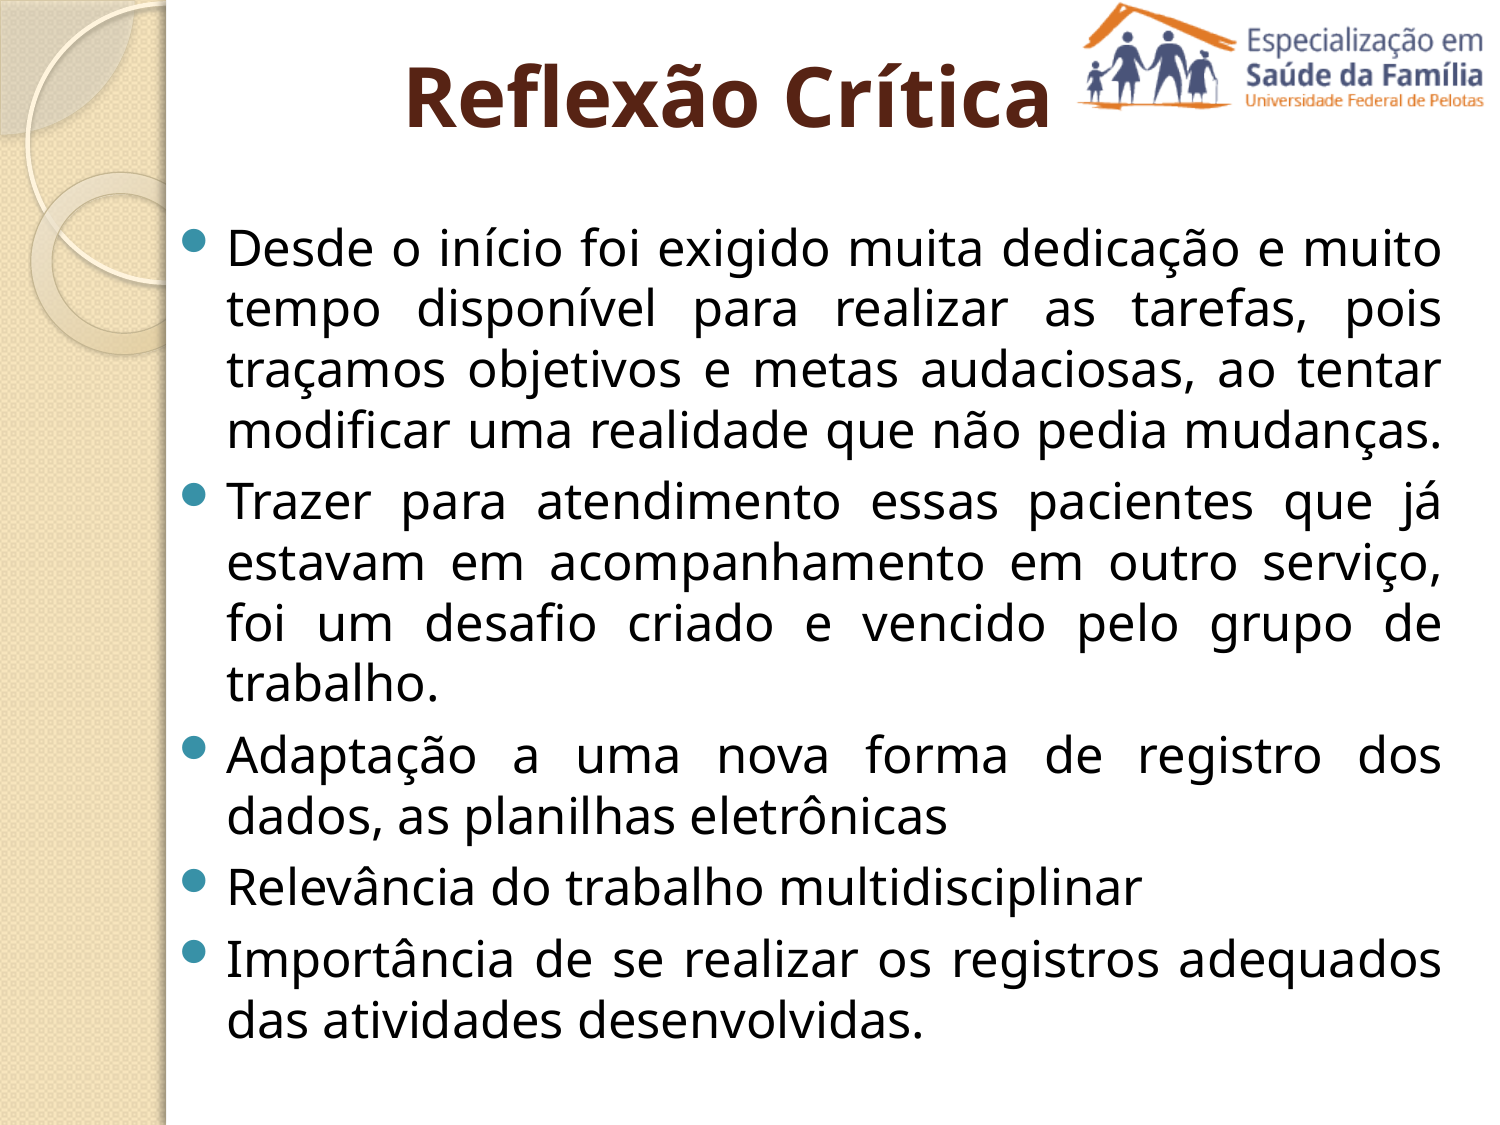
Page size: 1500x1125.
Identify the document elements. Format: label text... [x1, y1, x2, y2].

list Desde o início foi exigido muita dedicação e muito tempo disponível para realizar as tarefas, pois traçamos objetivos e metas audaciosas, ao tentar modificar uma realidade que não pedia mudanças. Trazer para atendimento essas pacientes que já estavam em acompanhamento em outro serviço, foi um desafio criado e vencido pelo grupo de trabalho. Adaptação a uma nova forma de registro dos dados, as planilhas eletrônicas Relevância do trabalho multidisciplinar Importância de se realizar os registros adequados das atividades desenvolvidas. [159, 208, 1459, 1125]
title Reflexão Crítica [53, 0, 1404, 188]
picture [1066, 0, 1500, 118]
